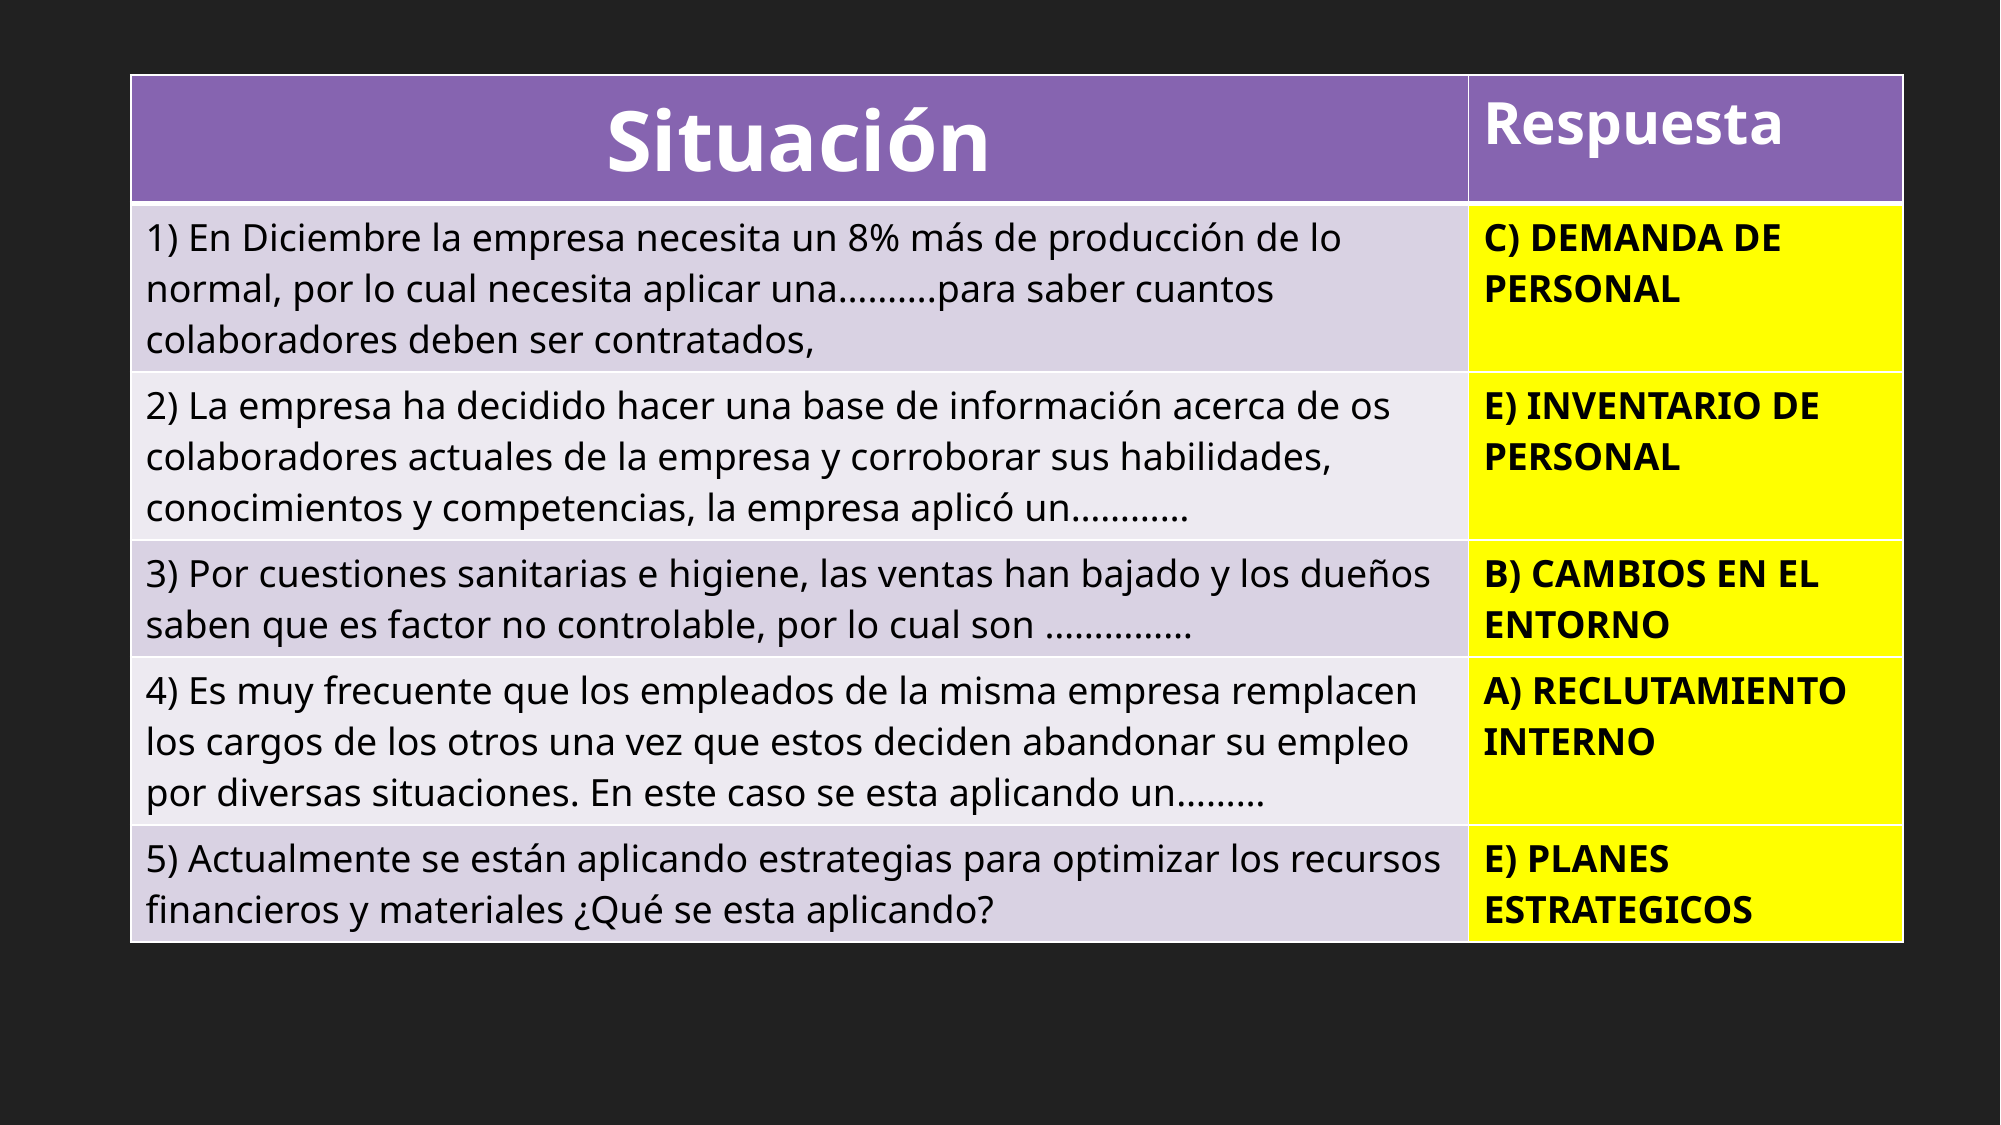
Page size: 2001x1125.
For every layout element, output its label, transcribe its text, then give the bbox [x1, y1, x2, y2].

table_cell 2) La empresa ha decidido hacer una base de información acerca de os colaboradores actuales de la empresa y corroborar sus habilidades, conocimientos y competencias, la empresa aplicó un………… [132, 373, 1468, 539]
table_cell 1) En Diciembre la empresa necesita un 8% más de producción de lo normal, por lo cual necesita aplicar una……….para saber cuantos colaboradores deben ser contratados, [132, 206, 1468, 371]
table_cell 5) Actualmente se están aplicando estrategias para optimizar los recursos financieros y materiales ¿Qué se esta aplicando? [132, 826, 1468, 941]
table_cell 3) Por cuestiones sanitarias e higiene, las ventas han bajado y los dueños saben que es factor no controlable, por lo cual son …………… [132, 541, 1468, 656]
table_header Respuesta [1469, 76, 1902, 201]
table_cell E) PLANES ESTRATEGICOS [1469, 826, 1902, 941]
table_cell A) RECLUTAMIENTO INTERNO [1469, 658, 1902, 824]
table_cell 4) Es muy frecuente que los empleados de la misma empresa remplacen los cargos de los otros una vez que estos deciden abandonar su empleo por diversas situaciones. En este caso se esta aplicando un……… [132, 658, 1468, 824]
table_header Situación [132, 76, 1468, 201]
table_cell E) INVENTARIO DE PERSONAL [1469, 373, 1902, 539]
table_cell B) CAMBIOS EN EL ENTORNO [1469, 541, 1902, 656]
table_cell C) DEMANDA DE PERSONAL [1469, 206, 1902, 371]
